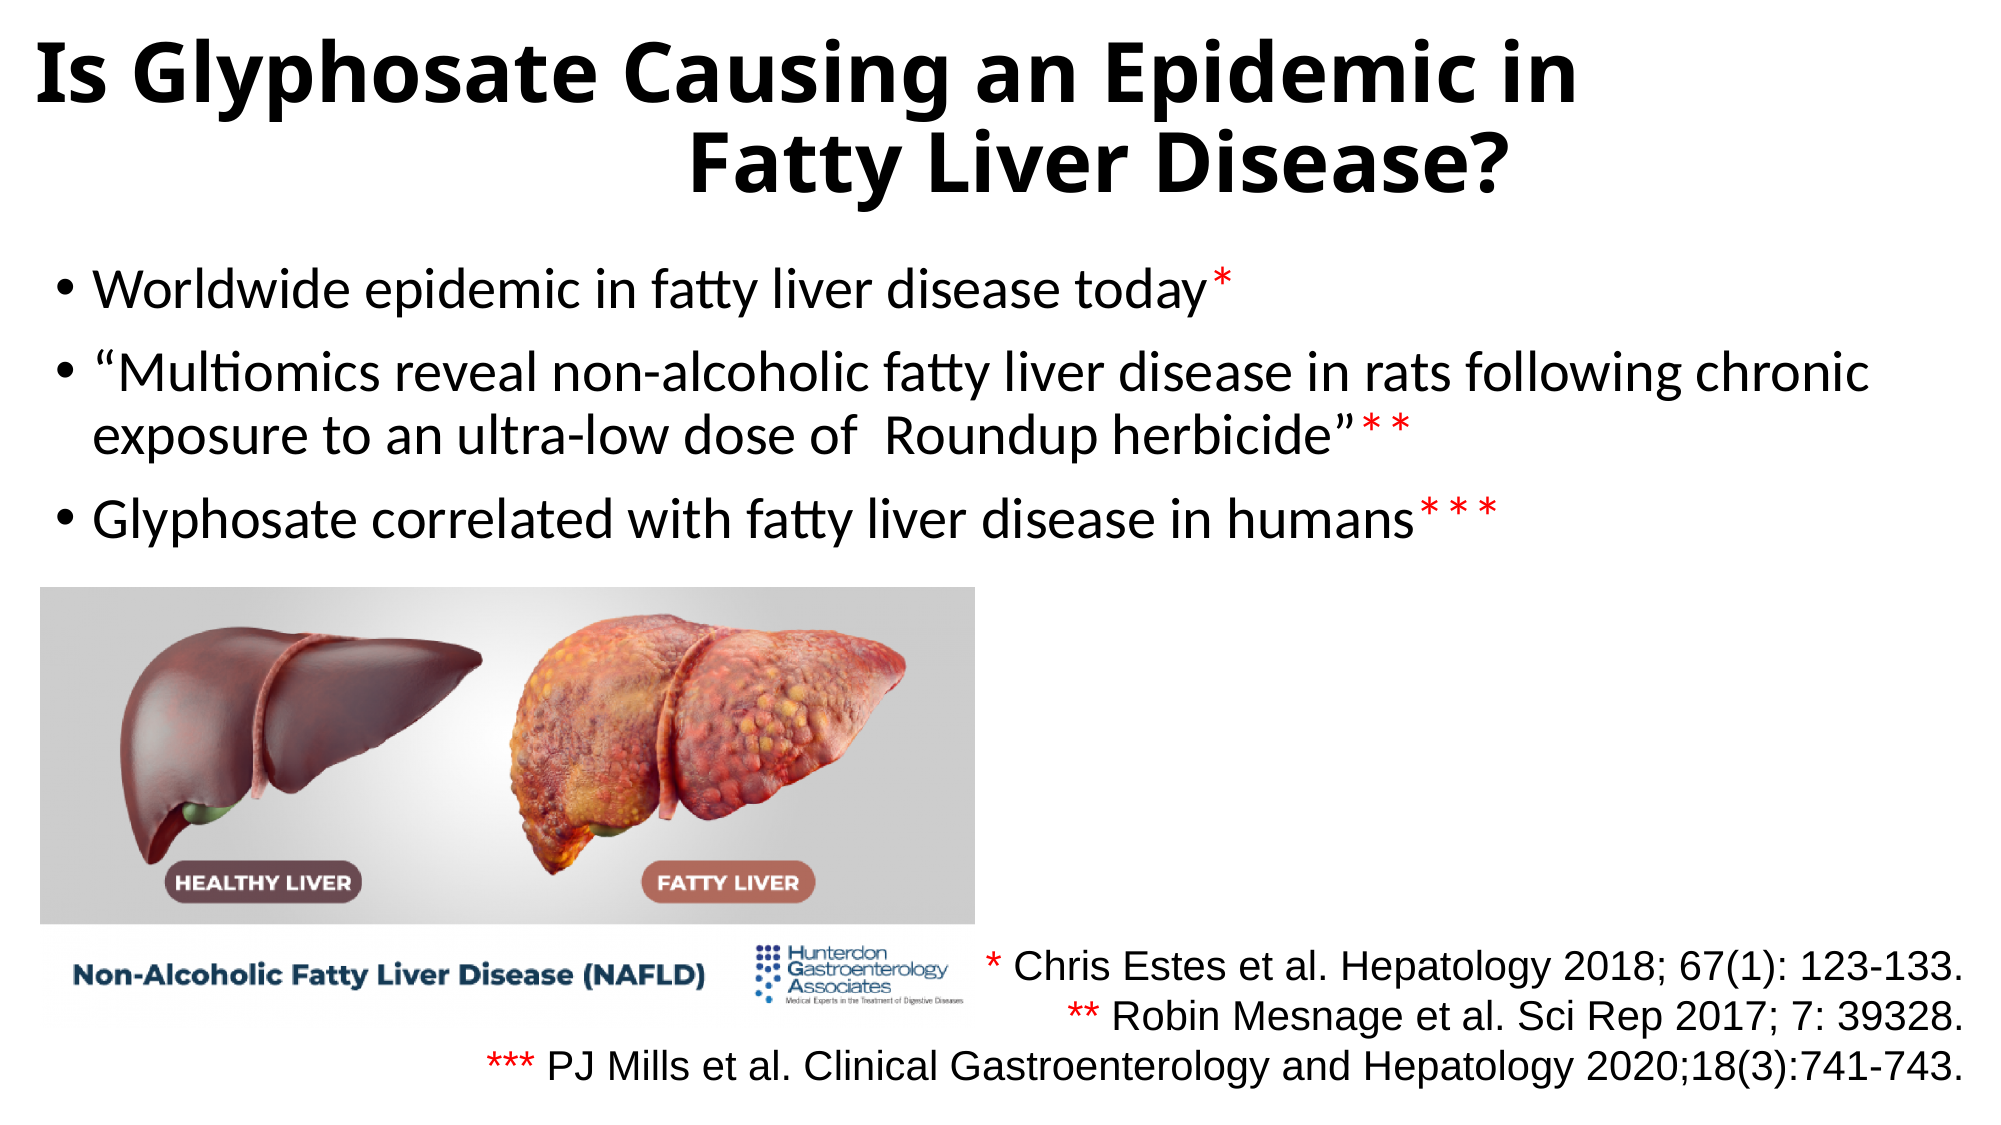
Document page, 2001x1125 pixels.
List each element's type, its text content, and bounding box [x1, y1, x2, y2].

text_box * Chris Estes et al. Hepatology 2018; 67(1): 123-133. ** Robin Mesnage et al. Sci Rep 2017; 7: 39328. *** PJ Mills et al. Clinical Gastroenterology and Hepatology 2020;18(3):741-743. [167, 931, 1980, 1097]
picture [40, 587, 975, 1028]
list Worldwide epidemic in fatty liver disease today* “Multiomics reveal non-alcoholic fatty liver disease in rats following chronic exposure to an ultra-low dose of Roundup herbicide”** Glyphosate correlated with fatty liver disease in humans*** [40, 250, 1960, 896]
title Is Glyphosate Causing an Epidemic in Fatty Liver Disease? [20, 27, 1980, 215]
